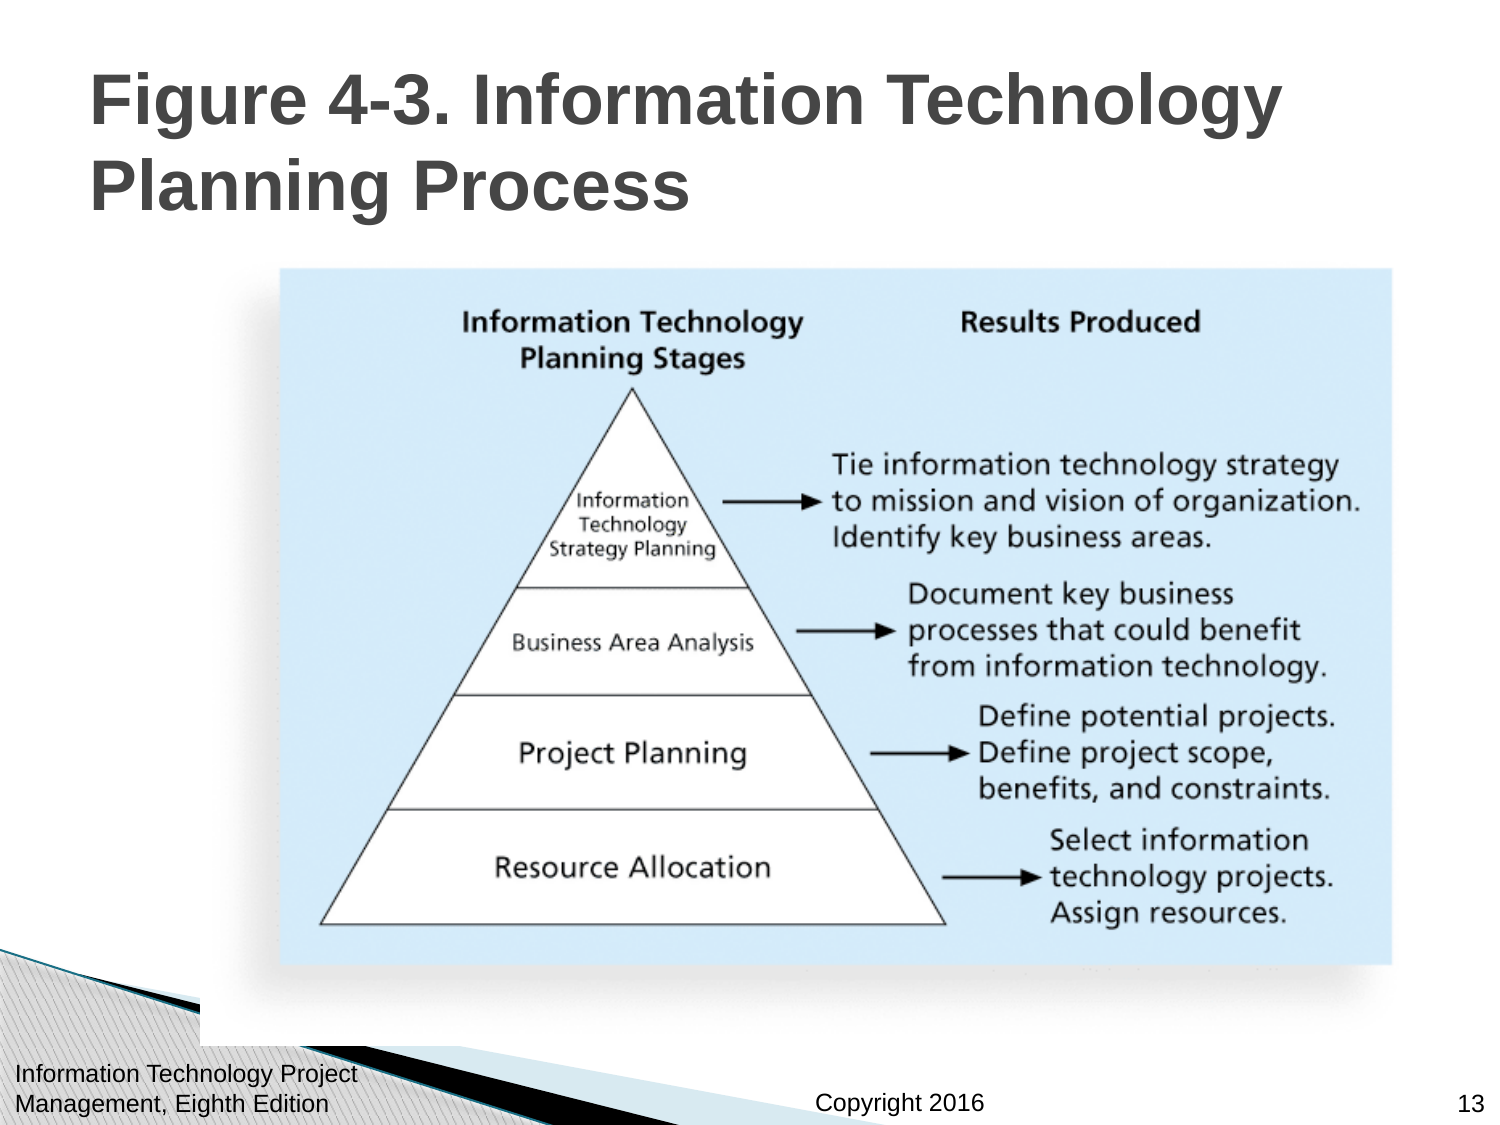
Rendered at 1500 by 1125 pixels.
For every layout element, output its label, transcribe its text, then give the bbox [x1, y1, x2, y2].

footer Information Technology Project Management, Eighth Edition [0, 1065, 386, 1125]
slide_number 13 [1412, 1065, 1500, 1125]
title Figure 4-3. Information Technology Planning Process [75, 45, 1425, 233]
picture [199, 249, 1413, 1047]
